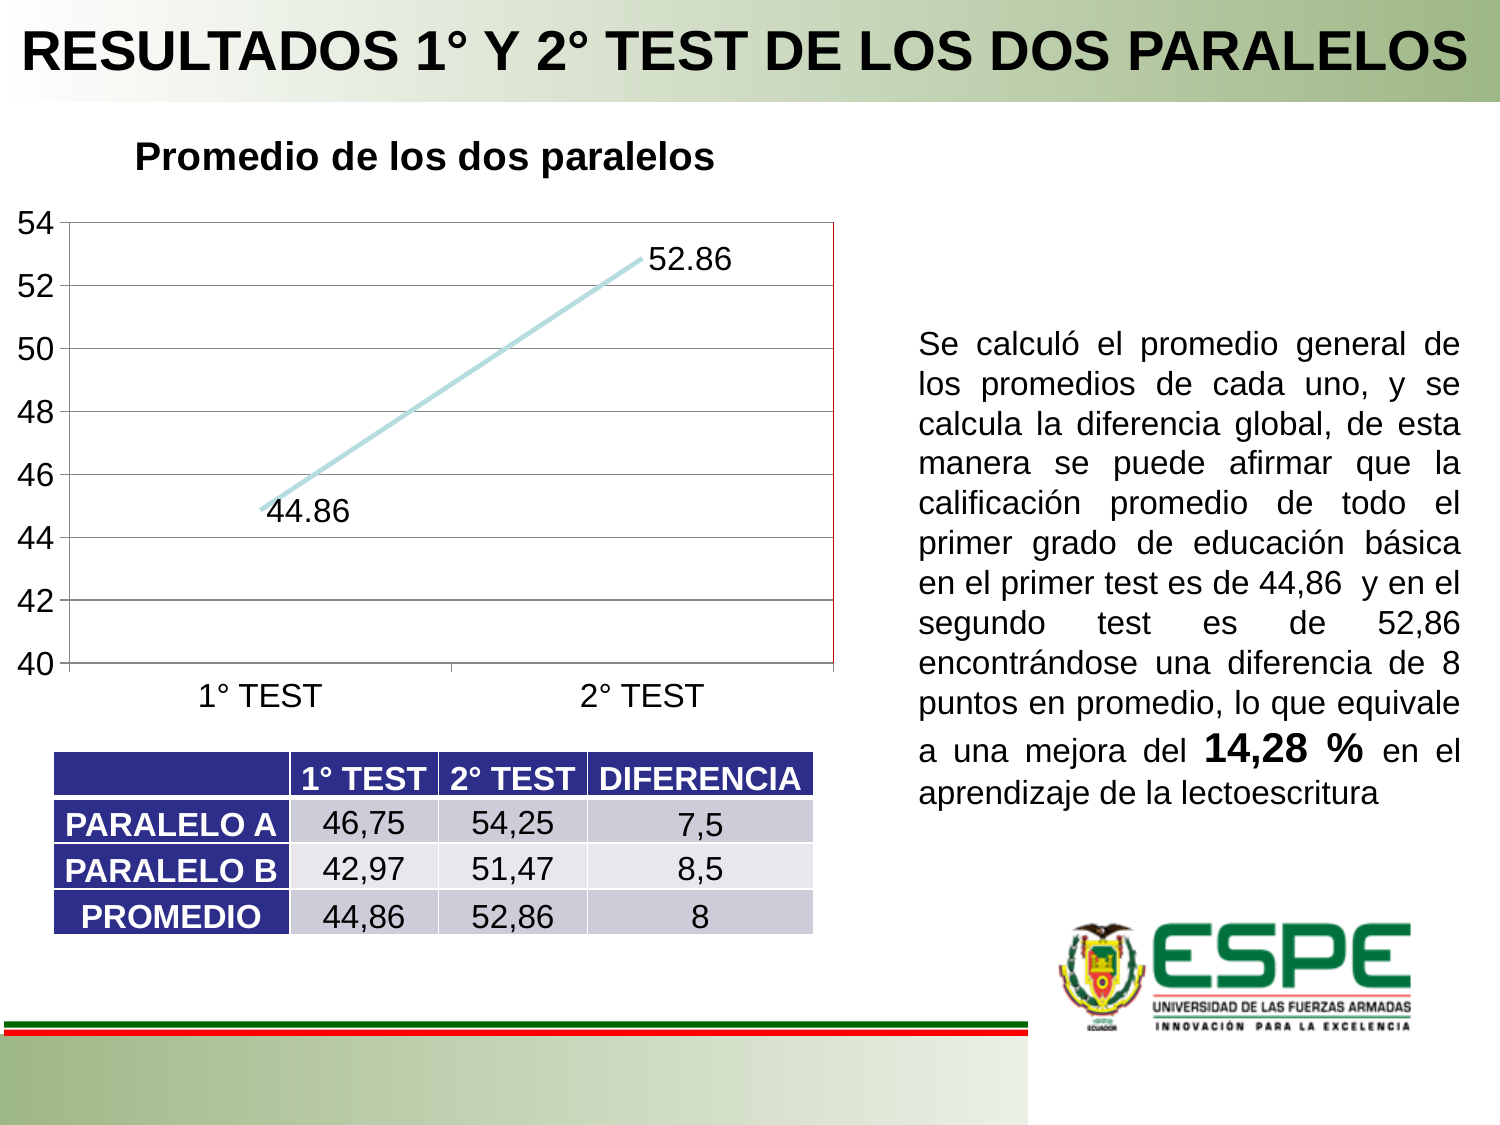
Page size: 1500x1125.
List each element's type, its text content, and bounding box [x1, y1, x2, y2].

picture [1027, 915, 1500, 1125]
table_cell PARALELO A [54, 800, 289, 842]
table_cell 54,25 [439, 800, 587, 842]
table_header 1° TEST [291, 752, 438, 795]
table_header DIFERENCIA [588, 752, 813, 795]
table_cell 8,5 [588, 844, 813, 888]
text_box Se calculó el promedio general de los promedios de cada uno, y se calcula la diferencia global, de esta manera se puede afirmar que la calificación promedio de todo el primer grado de educación básica en el primer test es de 44,86 y en el segundo test es de 52,86 encontrándose una diferencia de 8 puntos en promedio, lo que equivale a una mejora del 14,28 % en el aprendizaje de la lectoescritura [903, 314, 1477, 819]
table_cell PROMEDIO [54, 890, 289, 934]
table_cell 44,86 [291, 890, 438, 934]
table_cell 8 [588, 890, 813, 934]
table_cell 7,5 [588, 800, 813, 842]
table_header 2° TEST [439, 752, 587, 795]
table_cell 46,75 [291, 800, 438, 842]
chart [0, 100, 851, 727]
table_cell 42,97 [291, 844, 438, 888]
table_cell PARALELO B [54, 844, 289, 888]
text_box RESULTADOS 1° Y 2° TEST DE LOS DOS PARALELOS [0, 6, 1500, 89]
table_cell 51,47 [439, 844, 587, 888]
table_cell 52,86 [439, 890, 587, 934]
table_header [54, 752, 289, 795]
